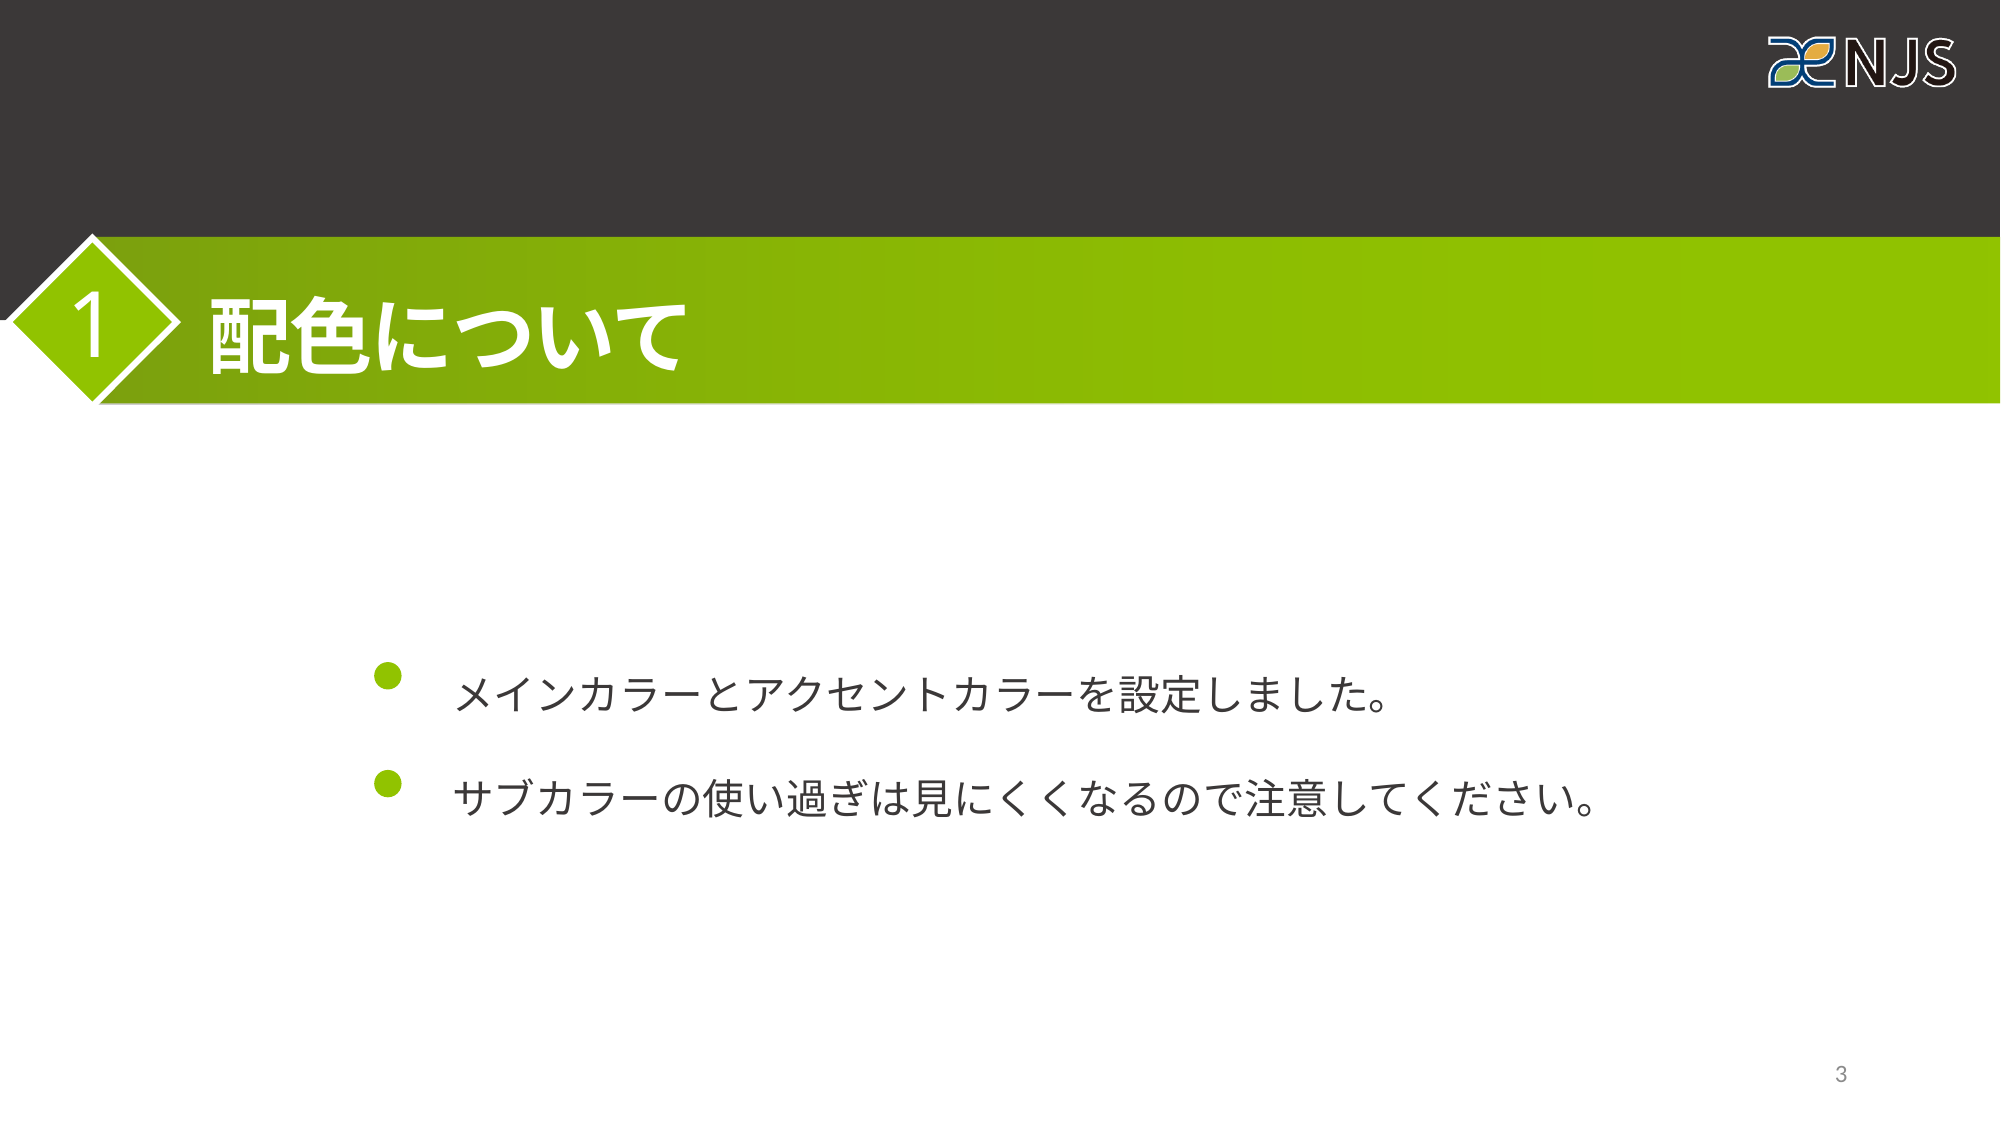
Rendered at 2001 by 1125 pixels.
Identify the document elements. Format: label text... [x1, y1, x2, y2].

text_box [373, 661, 403, 691]
picture [1768, 36, 1957, 88]
text_box 配色について [193, 272, 1494, 392]
slide_number 3 [1412, 1042, 1863, 1103]
text_box メインカラーとアクセントカラーを設定しました。 サブカラーの使い過ぎは見にくくなるので注意してください。 [437, 607, 1633, 831]
text_box 1 [52, 258, 135, 384]
text_box [373, 768, 403, 799]
